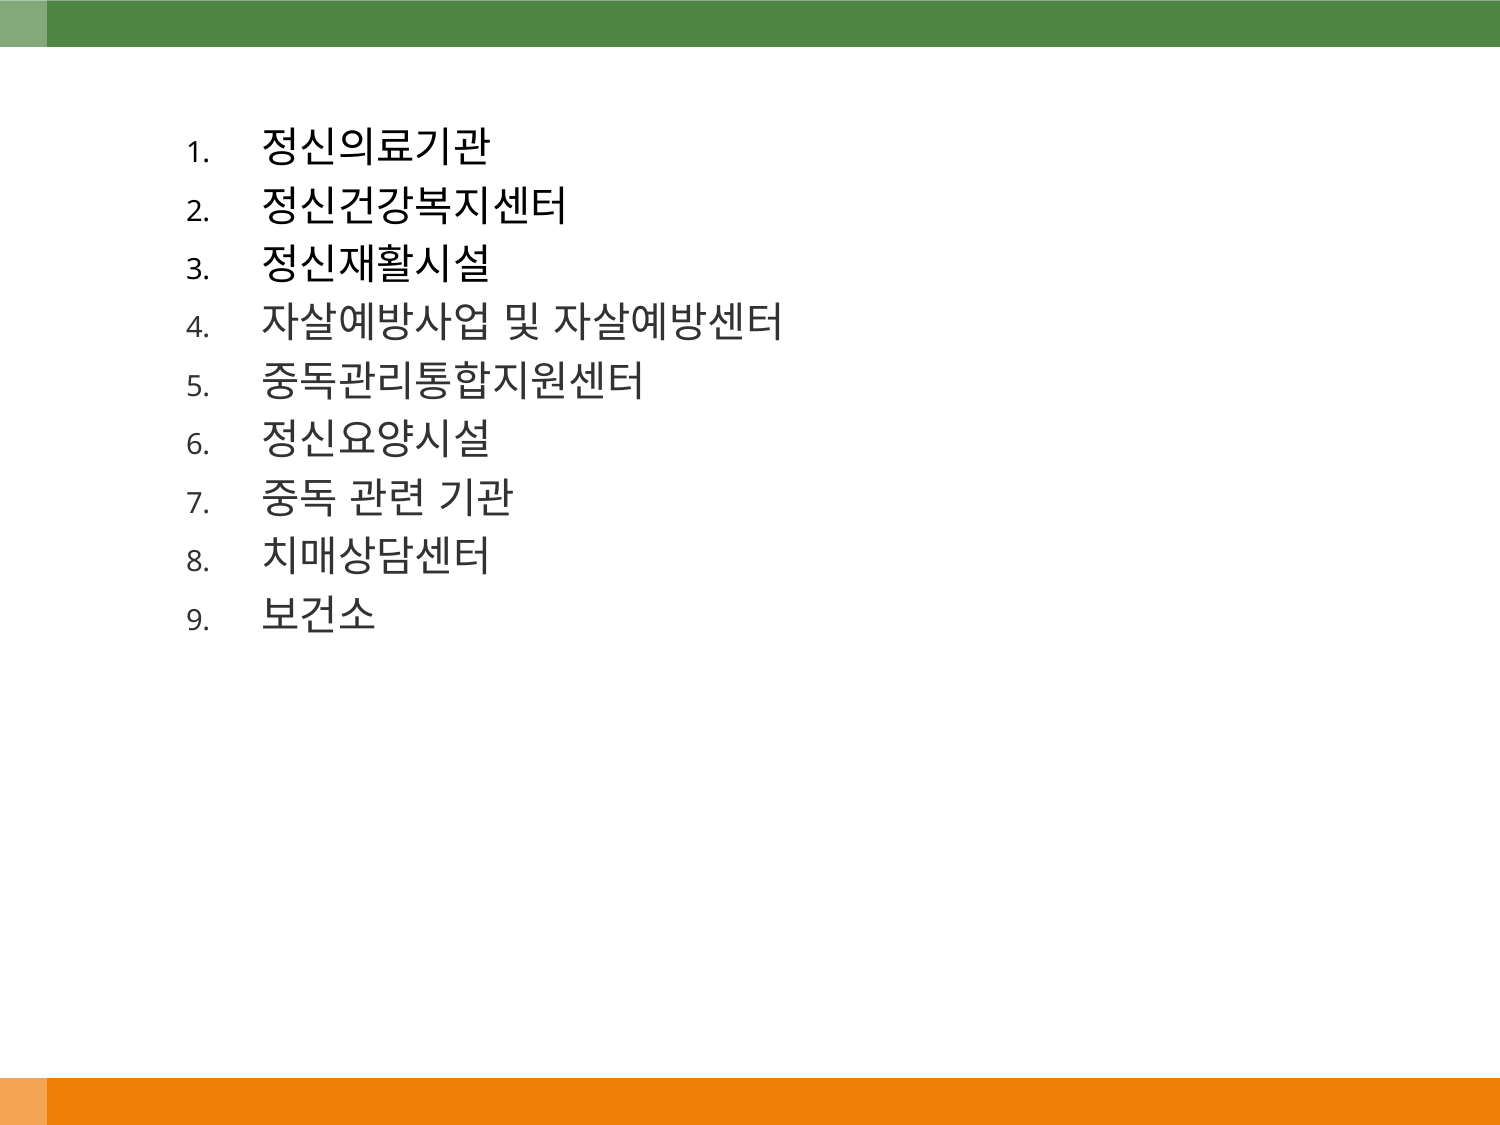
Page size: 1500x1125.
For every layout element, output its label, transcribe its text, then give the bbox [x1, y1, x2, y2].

list 정신의료기관 정신건강복지센터 정신재활시설 자살예방사업 및 자살예방센터 중독관리통합지원센터 정신요양시설 중독 관련 기관 치매상담센터 보건소 [171, 113, 1341, 1017]
